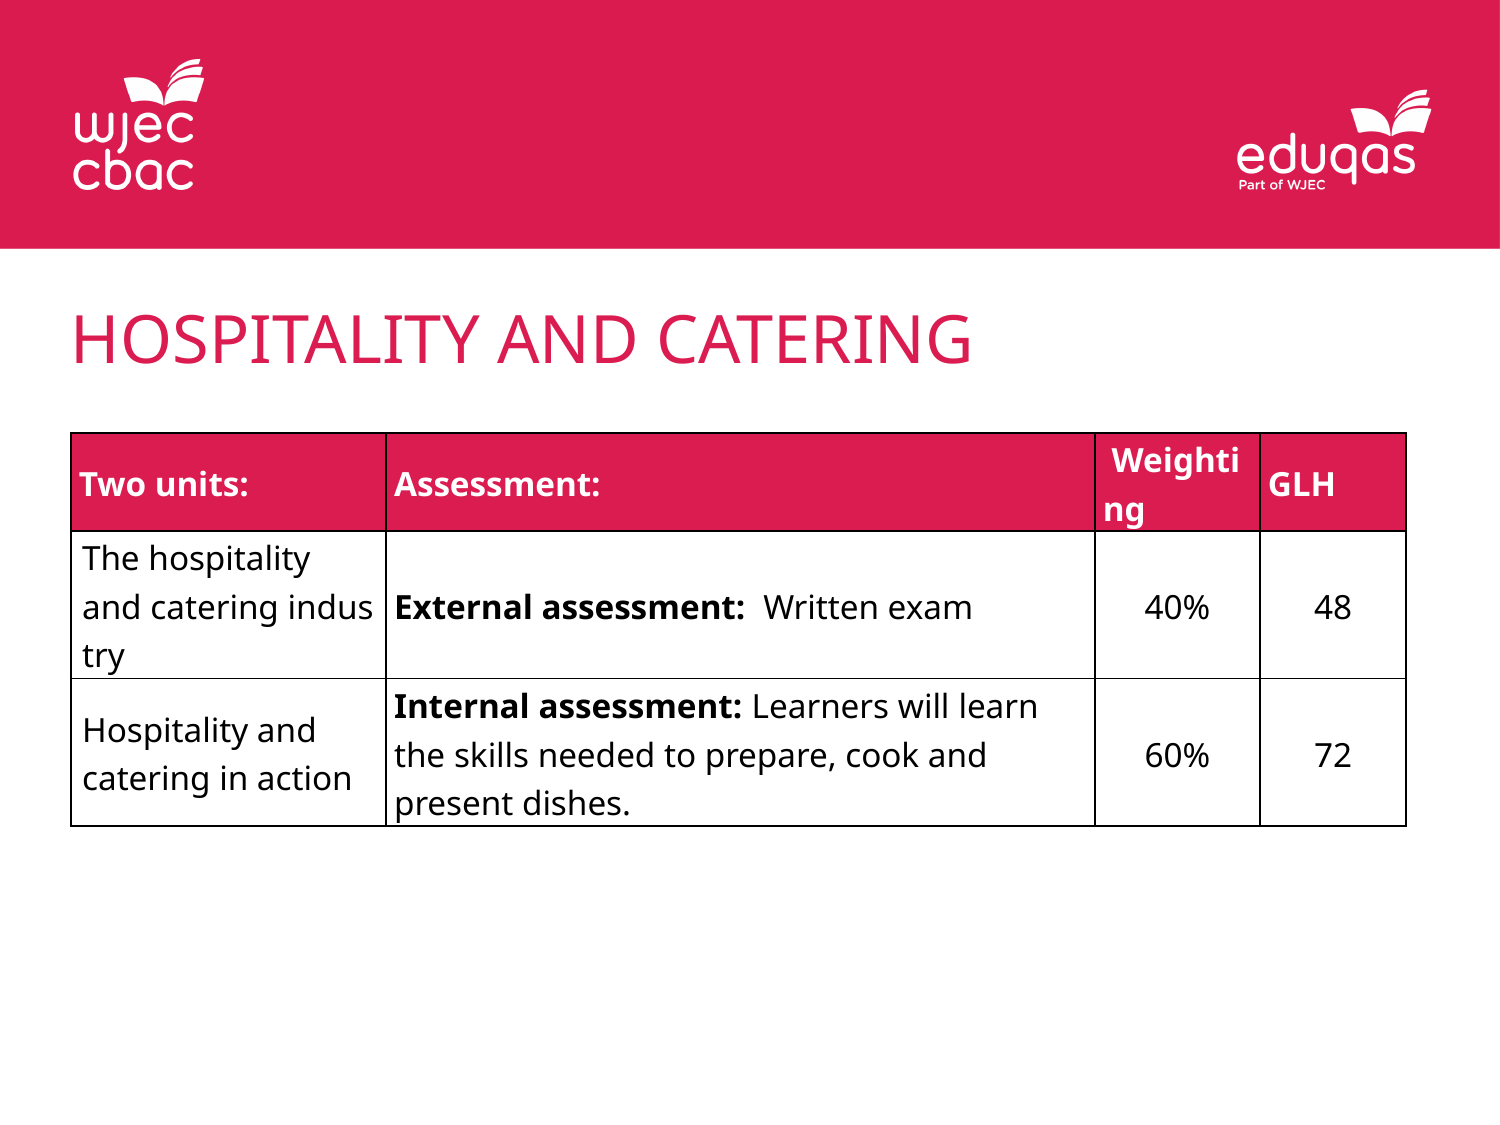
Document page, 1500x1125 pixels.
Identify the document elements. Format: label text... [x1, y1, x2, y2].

table_cell 40% [1096, 532, 1259, 678]
table_header Assessment: [387, 434, 1094, 530]
picture [0, 0, 1500, 249]
table_header GLH [1261, 434, 1405, 530]
table_header Weighting [1096, 434, 1259, 530]
table_cell 48 [1261, 532, 1405, 678]
table_cell External assessment: Written exam [387, 532, 1094, 678]
list Hospitality and Catering [70, 292, 1461, 488]
table_cell Internal assessment: Learners will learn the skills needed to prepare, cook and present dishes. [387, 679, 1094, 825]
table_header Two units: [72, 434, 385, 530]
table_cell The hospitality and catering industry [72, 532, 385, 678]
table_cell Hospitality and catering in action [72, 679, 385, 825]
table_cell 60% [1096, 679, 1259, 825]
table_cell 72 [1261, 679, 1405, 825]
